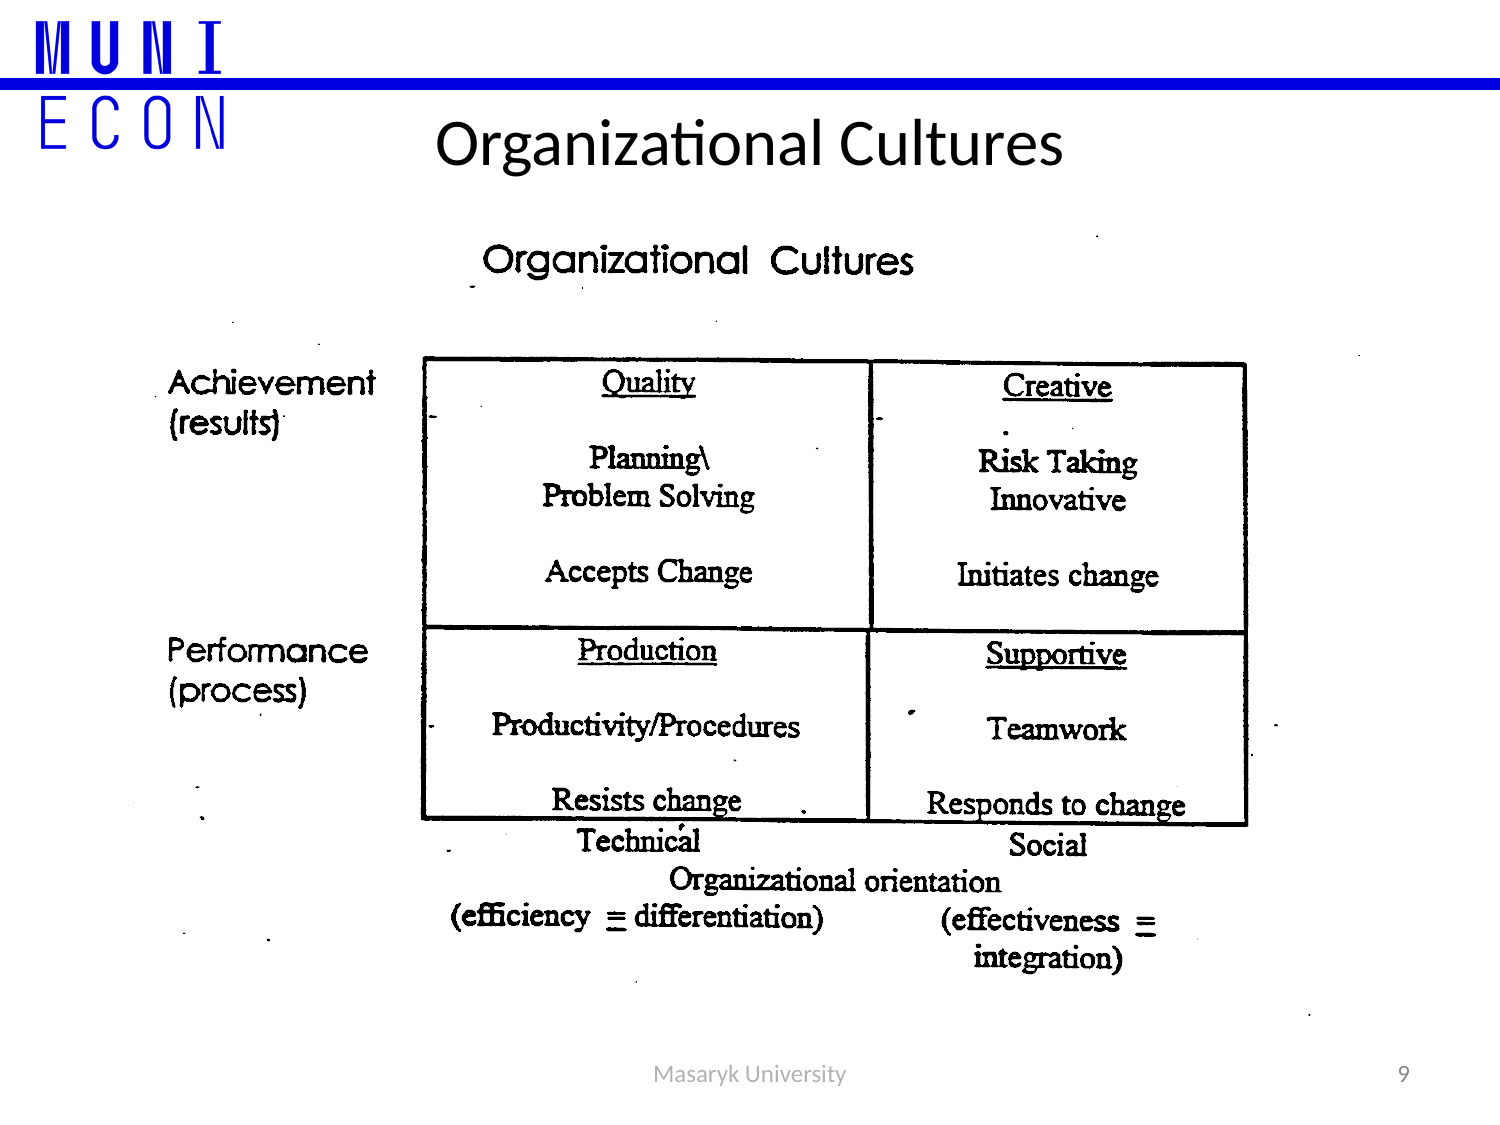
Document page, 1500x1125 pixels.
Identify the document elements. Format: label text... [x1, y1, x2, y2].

footer Masaryk University [512, 1042, 988, 1103]
picture [111, 207, 1363, 1029]
title Organizational Cultures [75, 45, 1425, 233]
slide_number 9 [1074, 1042, 1425, 1103]
picture [12, 2, 250, 169]
